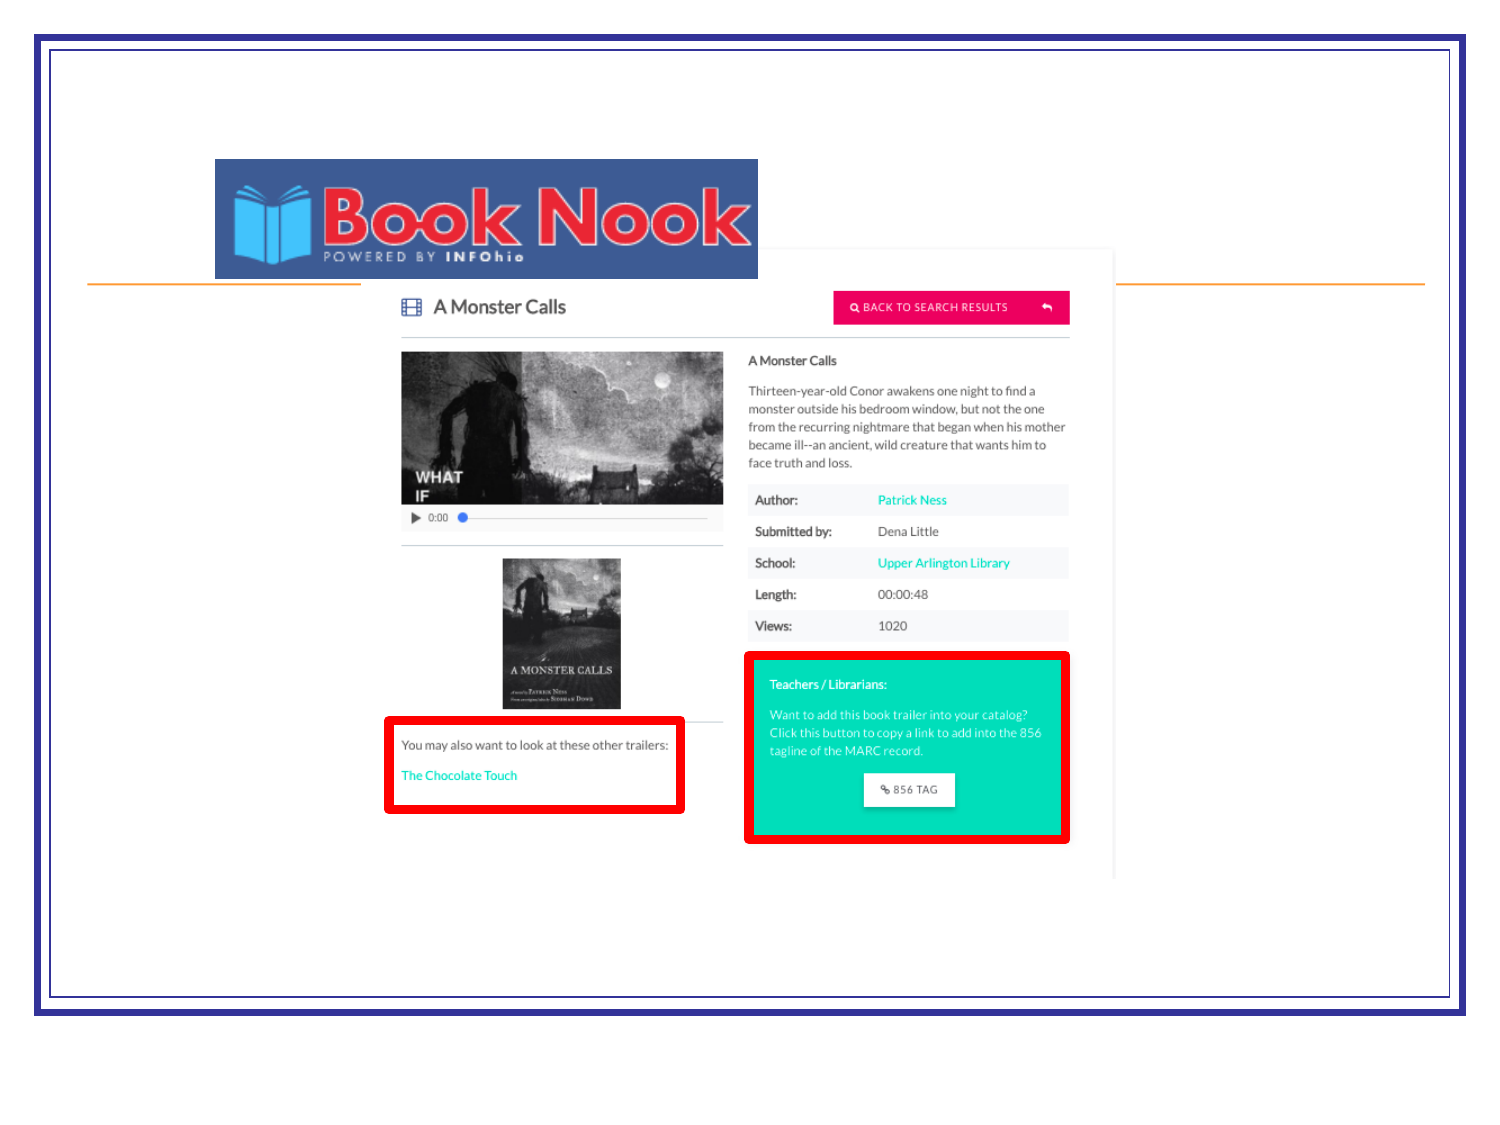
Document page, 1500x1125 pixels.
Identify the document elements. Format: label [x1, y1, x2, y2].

picture [215, 159, 1117, 880]
